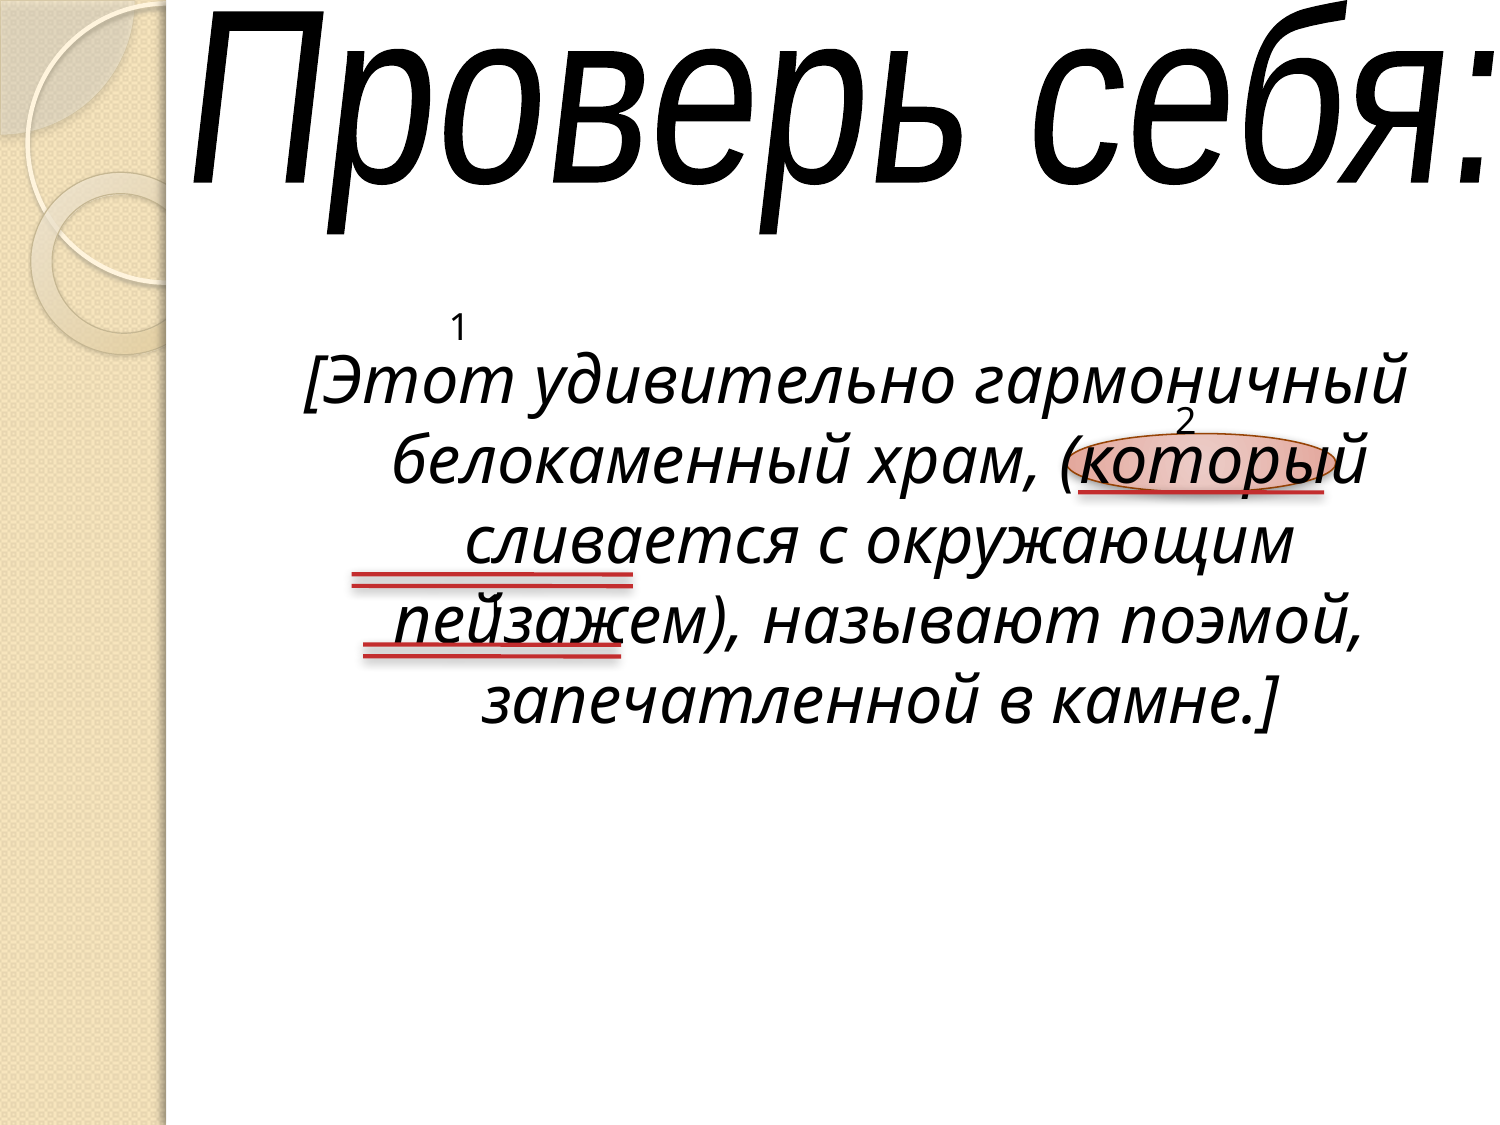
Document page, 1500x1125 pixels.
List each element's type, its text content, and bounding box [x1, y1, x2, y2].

table_header 1 [469, 597, 535, 640]
table_header 2 [1160, 387, 1227, 453]
table_header 1 [434, 293, 500, 359]
list [Этот удивительно гармоничный белокаменный храм, (который сливается с окружающим пейзажем), называют поэмой, запечатленной в камне.] [235, 237, 1466, 1025]
